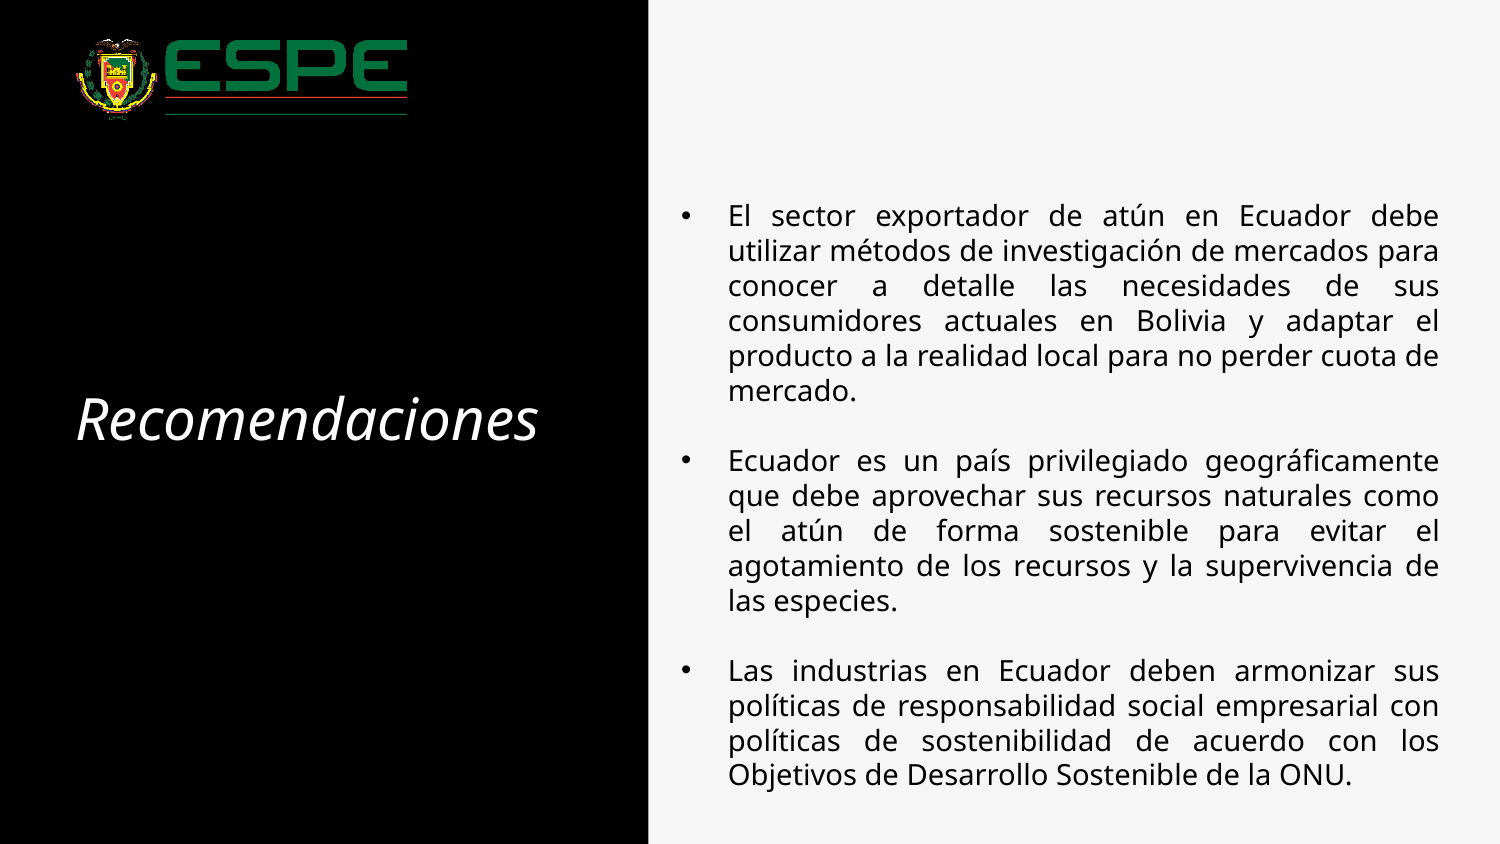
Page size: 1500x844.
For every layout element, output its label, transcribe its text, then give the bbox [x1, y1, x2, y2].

text_box Recomendaciones [63, 340, 551, 504]
text_box El sector exportador de atún en Ecuador debe utilizar métodos de investigación de mercados para conocer a detalle las necesidades de sus consumidores actuales en Bolivia y adaptar el producto a la realidad local para no perder cuota de mercado. Ecuador es un país privilegiado geográficamente que debe aprovechar sus recursos naturales como el atún de forma sostenible para evitar el agotamiento de los recursos y la supervivencia de las especies. Las industrias en Ecuador deben armonizar sus políticas de responsabilidad social empresarial con políticas de sostenibilidad de acuerdo con los Objetivos de Desarrollo Sostenible de la ONU. [666, 189, 1456, 800]
text_box [648, 0, 1500, 844]
picture [75, 39, 407, 126]
